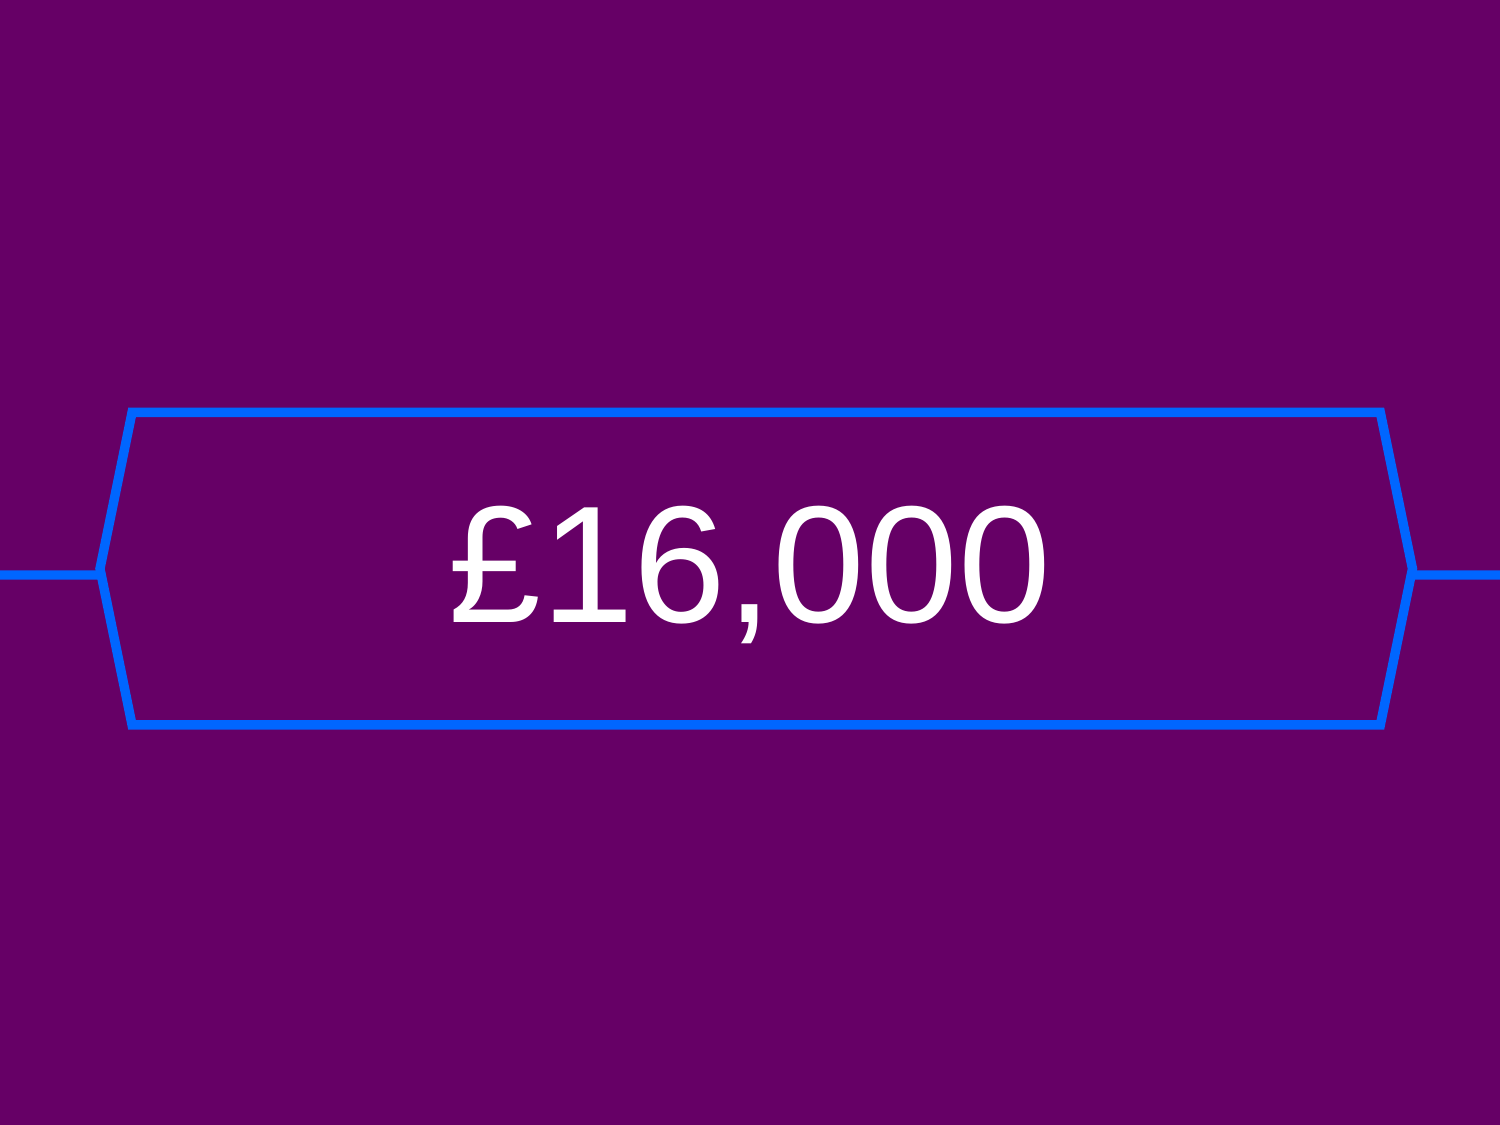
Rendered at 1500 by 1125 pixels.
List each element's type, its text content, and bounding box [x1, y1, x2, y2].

title £16,000 [112, 462, 1388, 650]
text_box [116, 412, 1413, 725]
text_box [99, 510, 112, 628]
